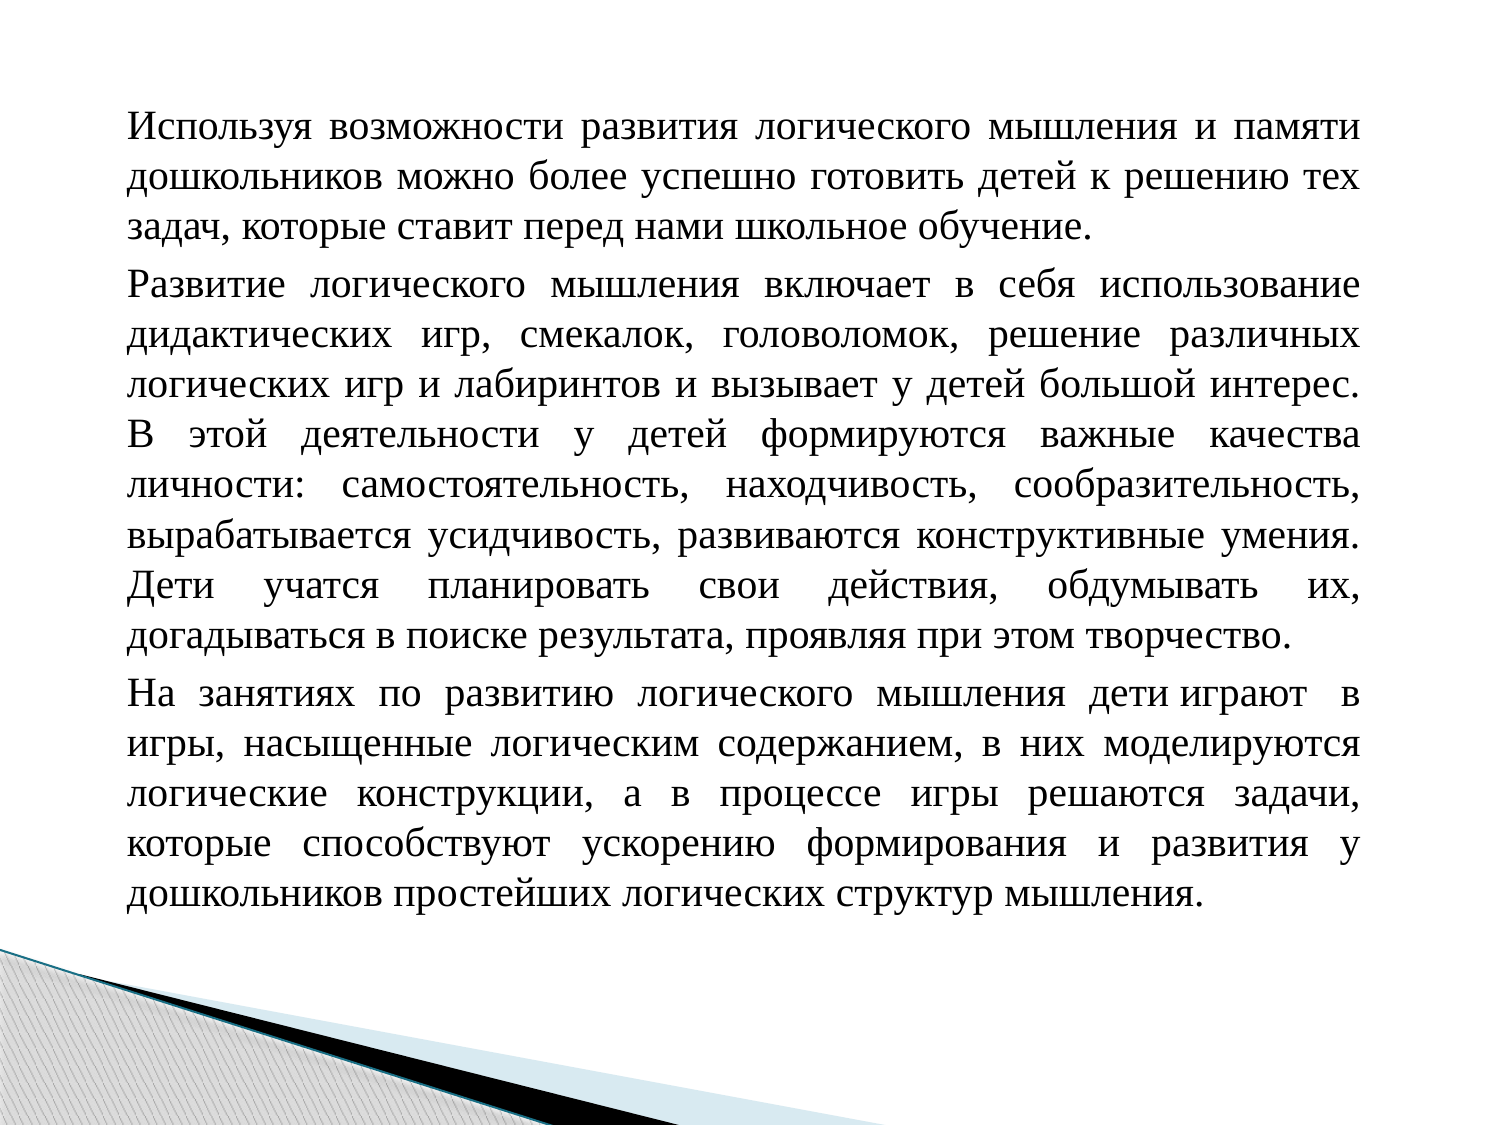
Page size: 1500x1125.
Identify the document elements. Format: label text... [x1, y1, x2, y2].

list Используя возможности развития логического мышления и памяти дошкольников можно более успешно готовить детей к решению тех задач, которые ставит перед нами школьное обучение. Развитие логического мышления включает в себя использование дидактических игр, смекалок, головоломок, решение различных логических игр и лабиринтов и вызывает у детей большой интерес. В этой деятельности у детей формируются важные качества личности: самостоятельность, находчивость, сообразительность, вырабатывается усидчивость, развиваются конструктивные умения. Дети учатся планировать свои действия, обдумывать их, догадываться в поиске результата, проявляя при этом творчество. На занятиях по развитию логического мышления дети играют в игры, насыщенные логическим содержанием, в них моделируются логические конструкции, а в процессе игры решаются задачи, которые способствуют ускорению формирования и развития у дошкольников простейших логических структур мышления. [112, 90, 1376, 1083]
